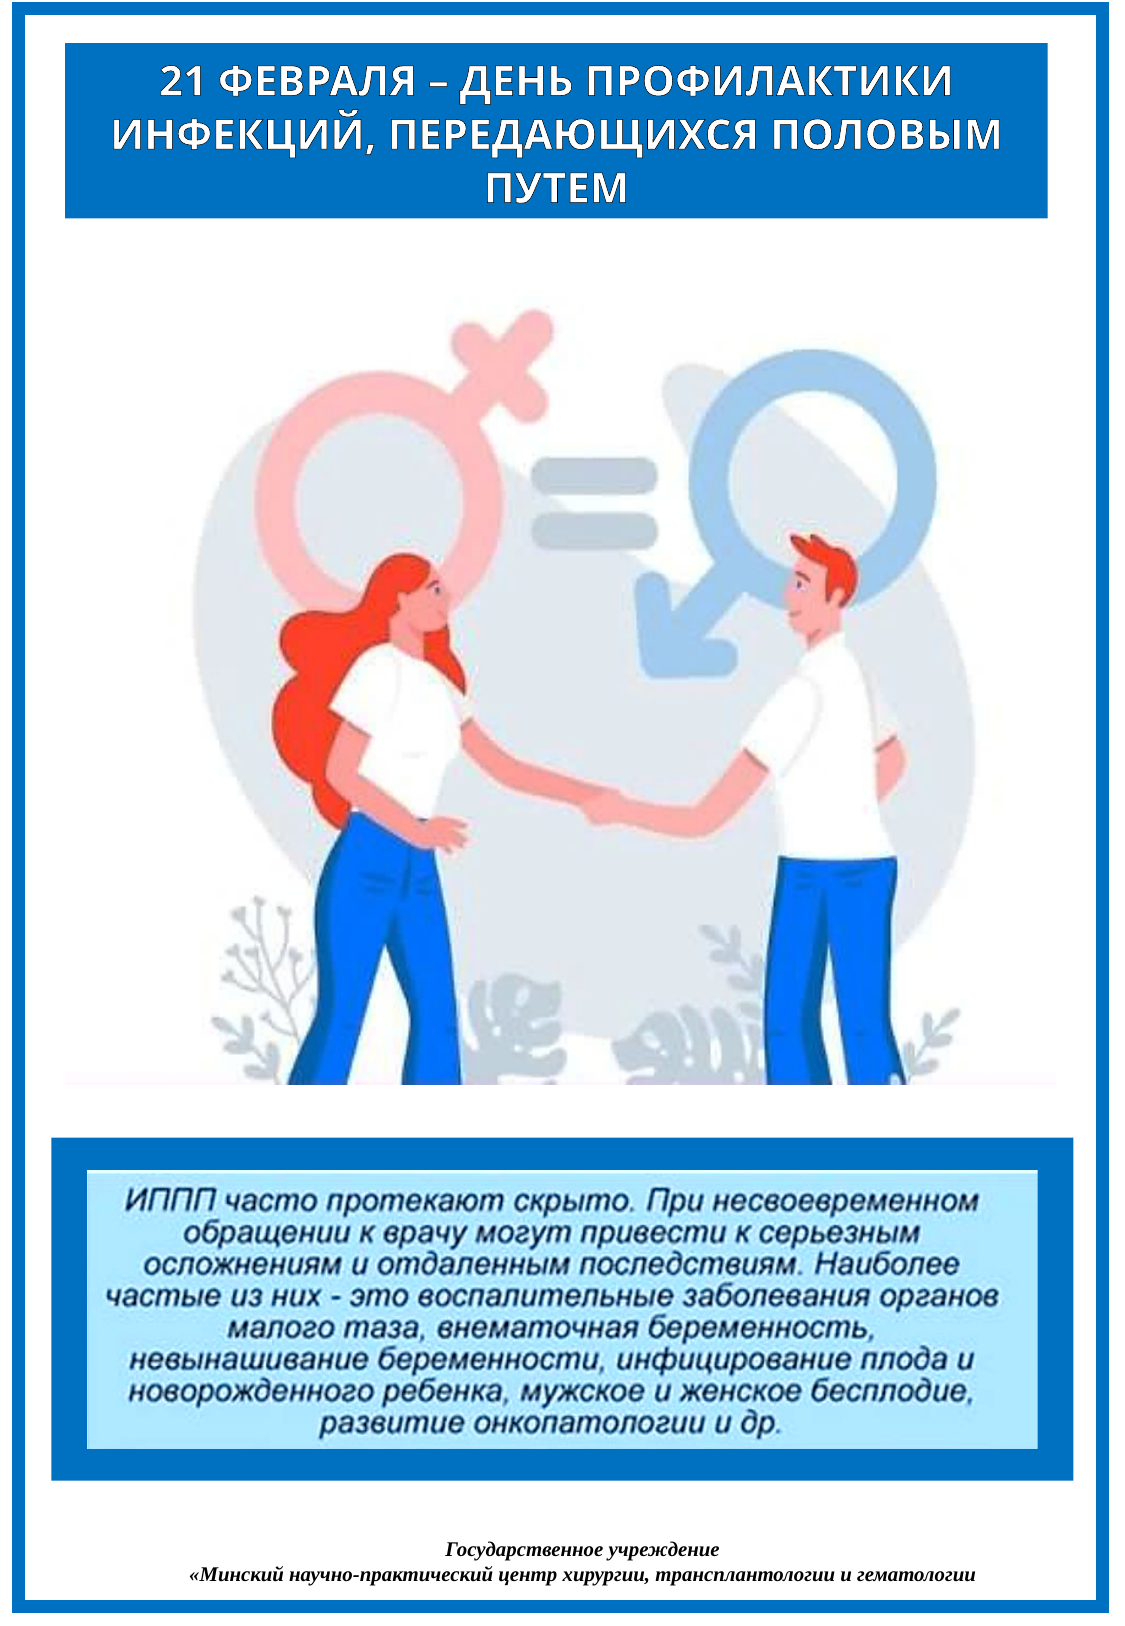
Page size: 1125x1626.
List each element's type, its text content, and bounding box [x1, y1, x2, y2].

text_box Государственное учреждение «Минский научно-практический центр хирургии, трансплантологии и гематологии [72, 1528, 1093, 1594]
picture [87, 1170, 1038, 1449]
text_box [18, 8, 1104, 1608]
picture [65, 260, 1057, 1085]
text_box 21 ФЕВРАЛЯ – ДЕНЬ ПРОФИЛАКТИКИ ИНФЕКЦИЙ, ПЕРЕДАЮЩИХСЯ ПОЛОВЫМ ПУТЕМ [65, 43, 1048, 219]
text_box [51, 1137, 1074, 1481]
